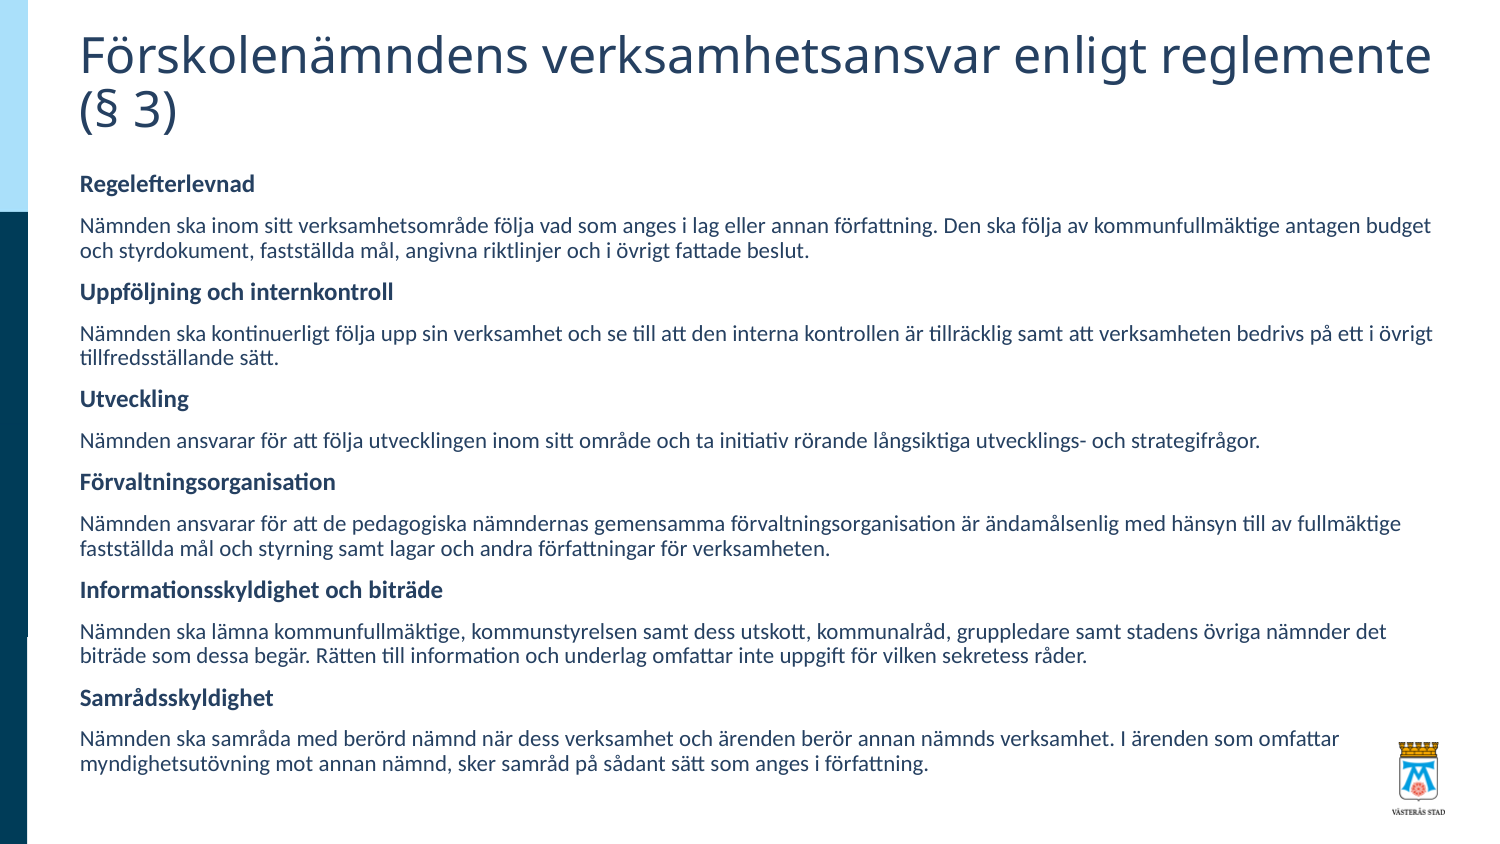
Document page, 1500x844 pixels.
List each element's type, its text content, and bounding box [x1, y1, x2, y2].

list Regelefterlevnad Nämnden ska inom sitt verksamhetsområde följa vad som anges i lag eller annan författning. Den ska följa av kommunfullmäktige antagen budget och styrdokument, fastställda mål, angivna riktlinjer och i övrigt fattade beslut. Uppföljning och internkontroll Nämnden ska kontinuerligt följa upp sin verksamhet och se till att den interna kontrollen är tillräcklig samt att verksamheten bedrivs på ett i övrigt tillfredsställande sätt. Utveckling Nämnden ansvarar för att följa utvecklingen inom sitt område och ta initiativ rörande långsiktiga utvecklings- och strategifrågor. Förvaltningsorganisation Nämnden ansvarar för att de pedagogiska nämndernas gemensamma förvaltningsorganisation är ändamålsenlig med hänsyn till av fullmäktige fastställda mål och styrning samt lagar och andra författningar för verksamheten. Informationsskyldighet och biträde Nämnden ska lämna kommunfullmäktige, kommunstyrelsen samt dess utskott, kommunalråd, gruppledare samt stadens övriga nämnder det biträde som dessa begär. Rätten till information och underlag omfattar inte uppgift för vilken sekretess råder. Samrådsskyldighet Nämnden ska samråda med berörd nämnd när dess verksamhet och ärenden berör annan nämnds verksamhet. I ärenden som omfattar myndighetsutövning mot annan nämnd, sker samråd på sådant sätt som anges i författning. [79, 171, 1450, 795]
picture [0, 0, 28, 211]
picture [1392, 795, 1445, 815]
title Förskolenämndens verksamhetsansvar enligt reglemente (§ 3) [79, 30, 1450, 132]
